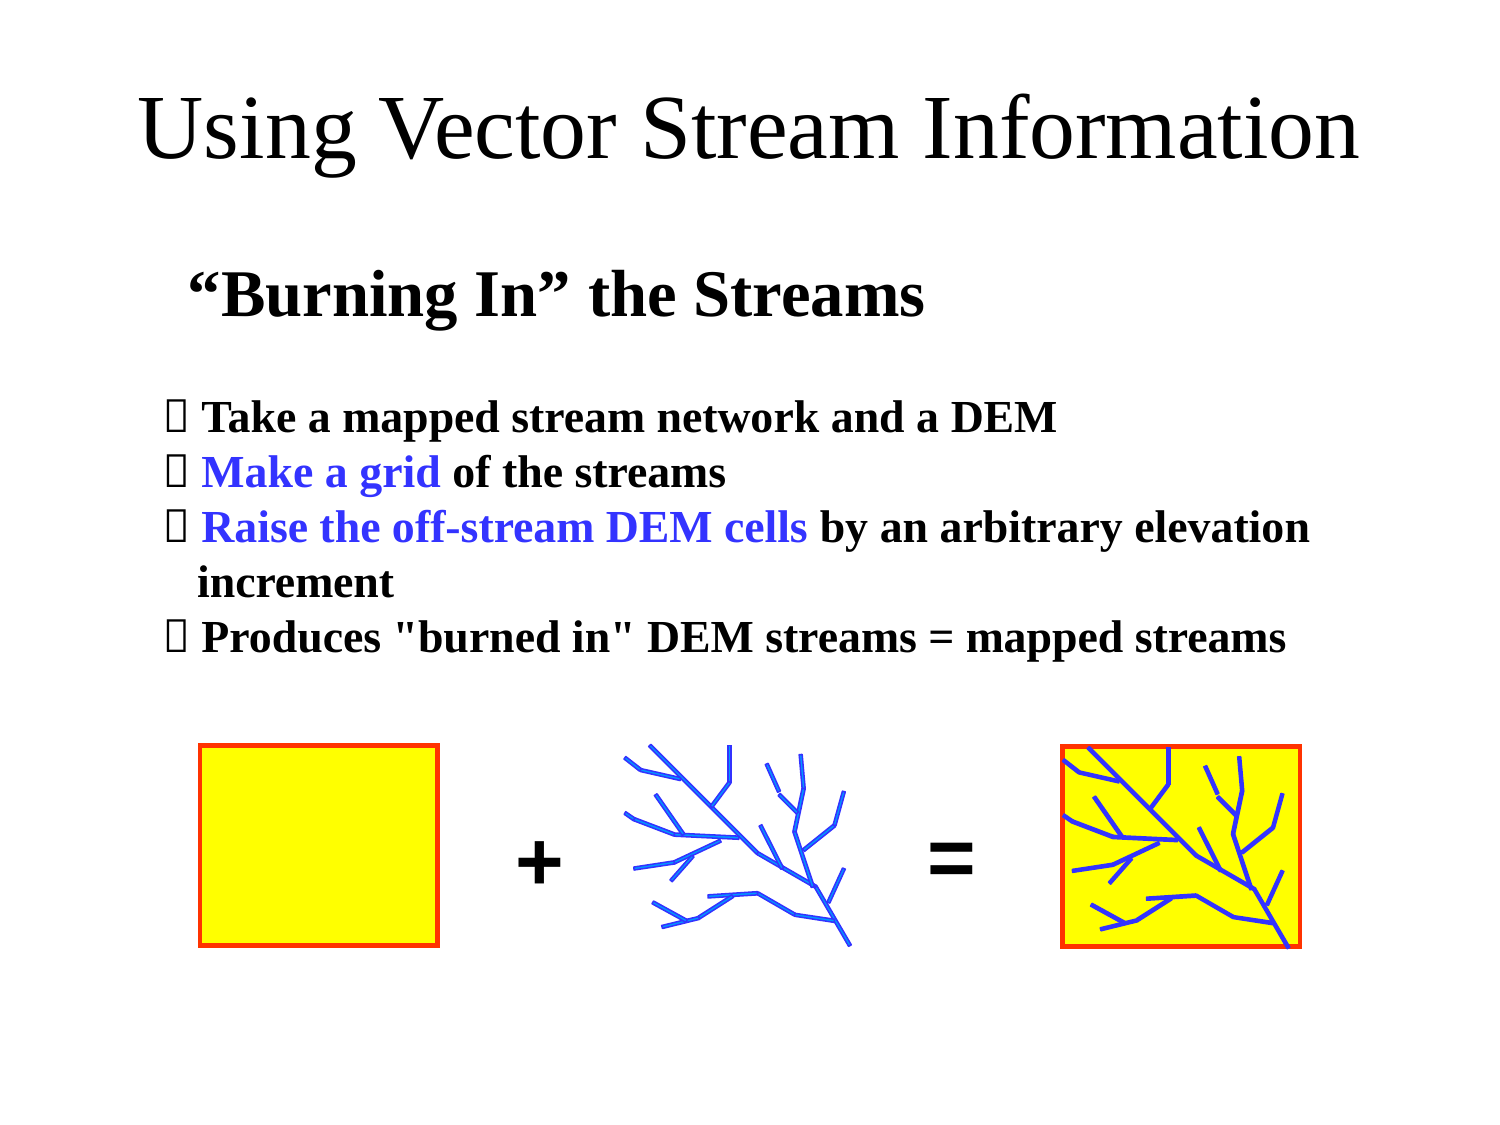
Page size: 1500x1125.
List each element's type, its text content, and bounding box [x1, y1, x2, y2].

text_box [112, 332, 1375, 1058]
text_box “Burning In” the Streams [49, 248, 1082, 338]
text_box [1062, 746, 1301, 949]
title Using Vector Stream Information [112, 28, 1388, 216]
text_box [623, 744, 852, 947]
